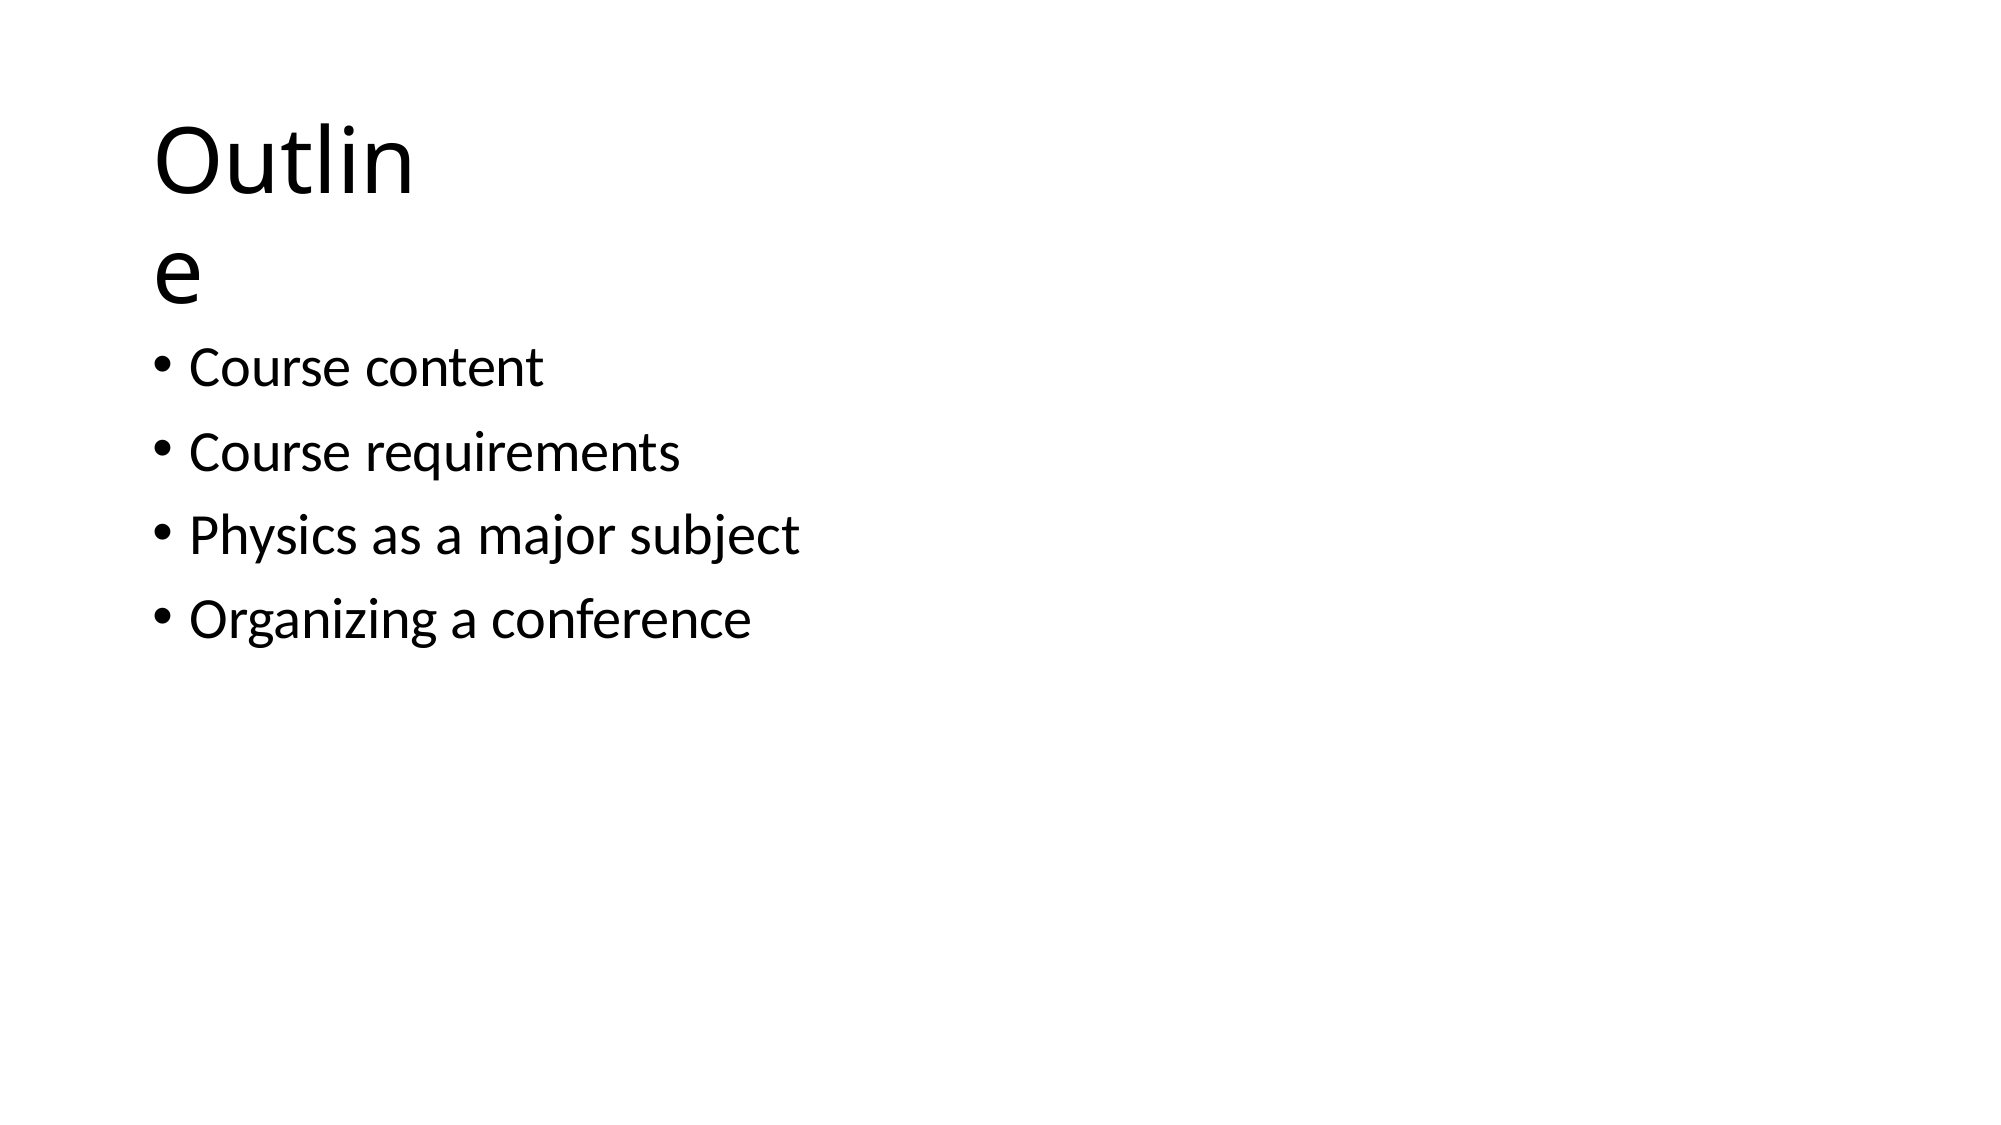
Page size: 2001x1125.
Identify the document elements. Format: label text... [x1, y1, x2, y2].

title Outline [150, 100, 426, 312]
text_box Course content Course requirements Physics as a major subject Organizing a conference [150, 312, 1763, 651]
